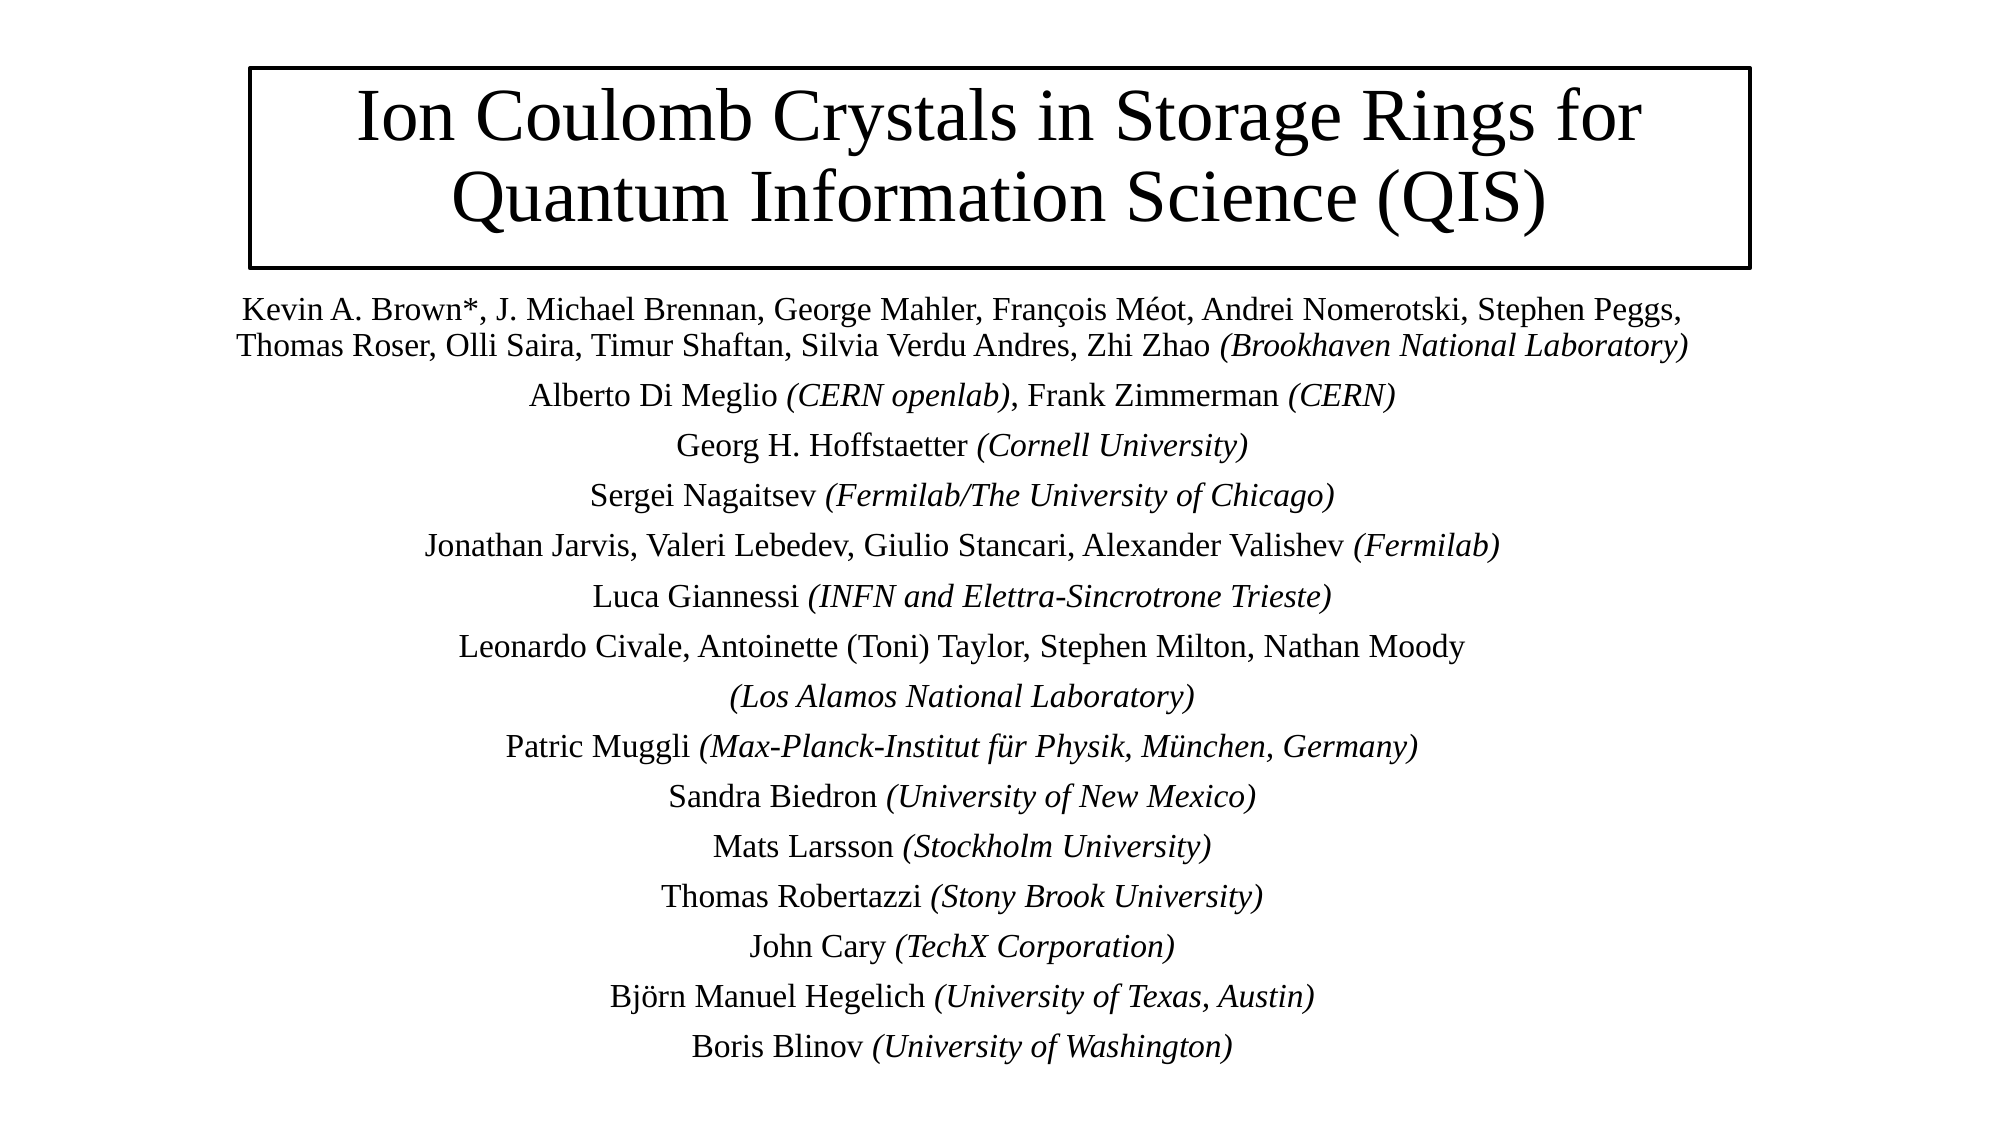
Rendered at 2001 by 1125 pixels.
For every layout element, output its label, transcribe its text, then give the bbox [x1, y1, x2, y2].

title Ion Coulomb Crystals in Storage Rings for Quantum Information Science (QIS) [249, 68, 1750, 269]
subtitle Kevin A. Brown*, J. Michael Brennan, George Mahler, François Méot, Andrei Nomerotski, Stephen Peggs, Thomas Roser, Olli Saira, Timur Shaftan, Silvia Verdu Andres, Zhi Zhao (Brookhaven National Laboratory) Alberto Di Meglio (CERN openlab), Frank Zimmerman (CERN) Georg H. Hoffstaetter (Cornell University) Sergei Nagaitsev (Fermilab/The University of Chicago) Jonathan Jarvis, Valeri Lebedev, Giulio Stancari, Alexander Valishev (Fermilab) Luca Giannessi (INFN and Elettra-Sincrotrone Trieste) Leonardo Civale, Antoinette (Toni) Taylor, Stephen Milton, Nathan Moody (Los Alamos National Laboratory) Patric Muggli (Max-Planck-Institut für Physik, München, Germany) Sandra Biedron (University of New Mexico) Mats Larsson (Stockholm University) Thomas Robertazzi (Stony Brook University) John Cary (TechX Corporation) Björn Manuel Hegelich (University of Texas, Austin) Boris Blinov (University of Washington) [174, 284, 1750, 1075]
